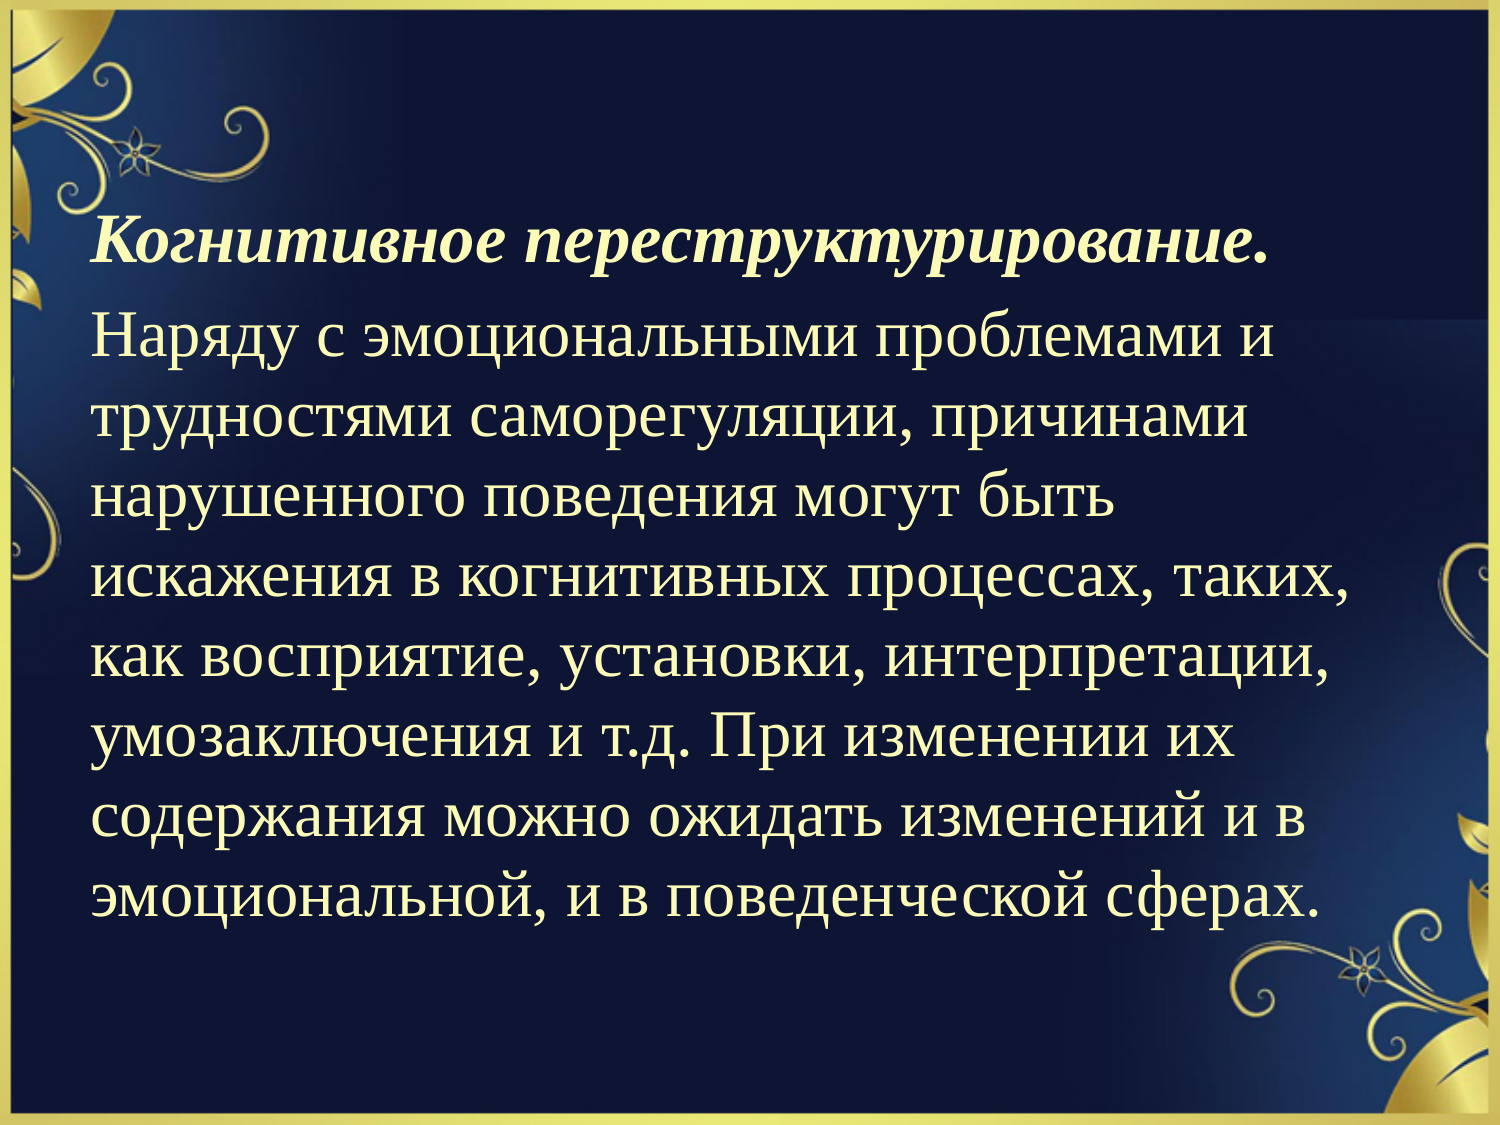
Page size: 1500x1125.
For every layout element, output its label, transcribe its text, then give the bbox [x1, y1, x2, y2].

list Когнитивное переструктурирование. Наряду с эмоциональными проблемами и трудностями саморе­гуляции, причинами нарушенного поведения могут быть искажения в когнитивных процессах, таких, как восприятие, установки, интерпретации, умозаключения и т.д. При изменении их содержа­ния можно ожидать изменений и в эмоциональной, и в поведен­ческой сферах. [74, 184, 1426, 1006]
picture [0, 0, 1500, 1125]
